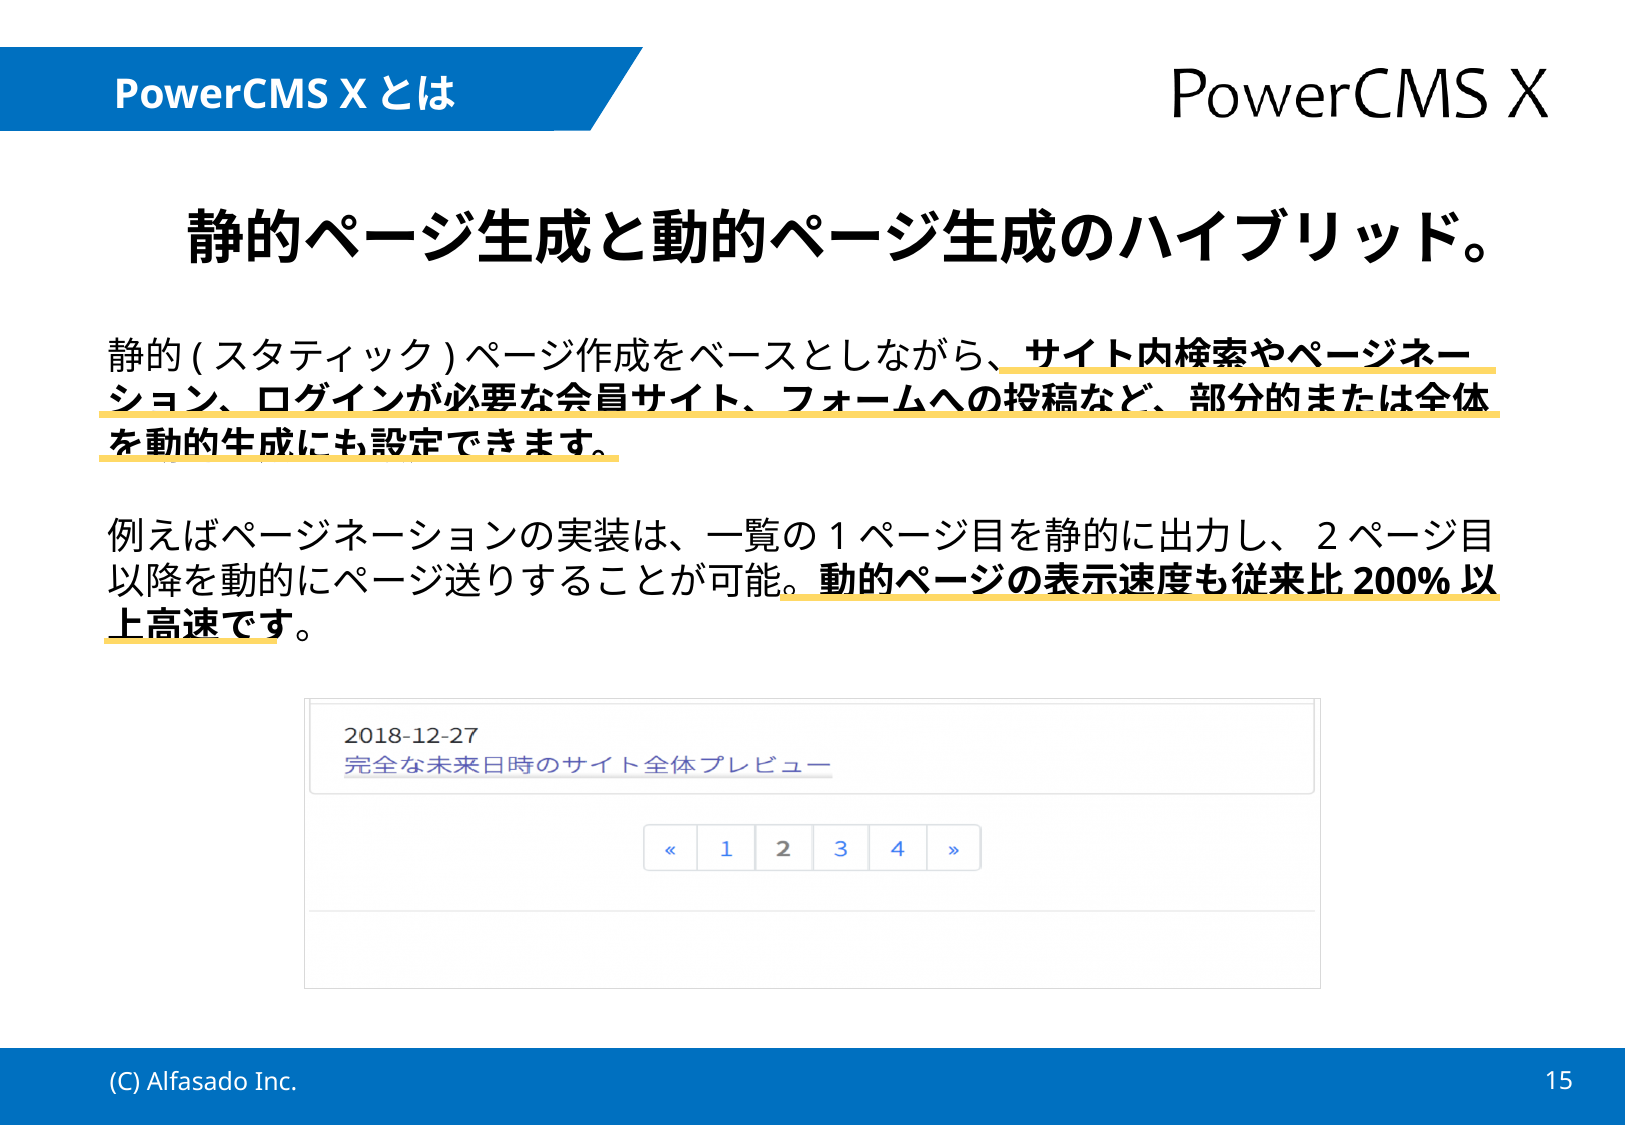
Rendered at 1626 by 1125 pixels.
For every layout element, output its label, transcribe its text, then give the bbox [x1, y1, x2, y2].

slide_number 14 [1222, 1051, 1588, 1112]
title PowerCMS Xとは [98, 65, 1500, 126]
text_box 静的ページ生成と動的ページ生成のハイブリッド。 [149, 192, 1560, 259]
picture [304, 698, 1321, 989]
text_box 静的(スタティック)ページ作成をベースとしながら、サイト内検索やページネーション、ログインが必要な会員サイト、フォームへの投稿など、部分的または全体を動的生成にも設定できます。 例えばページネーションの実装は、一覧の1ページ目を静的に出力し、2ページ目以降を動的にページ送りすることが可能。動的ページの表示速度も従来比200%以上高速です。 [93, 325, 1520, 655]
footer (C) Alfasado Inc. [94, 1051, 643, 1111]
picture [1500, 68, 1548, 118]
